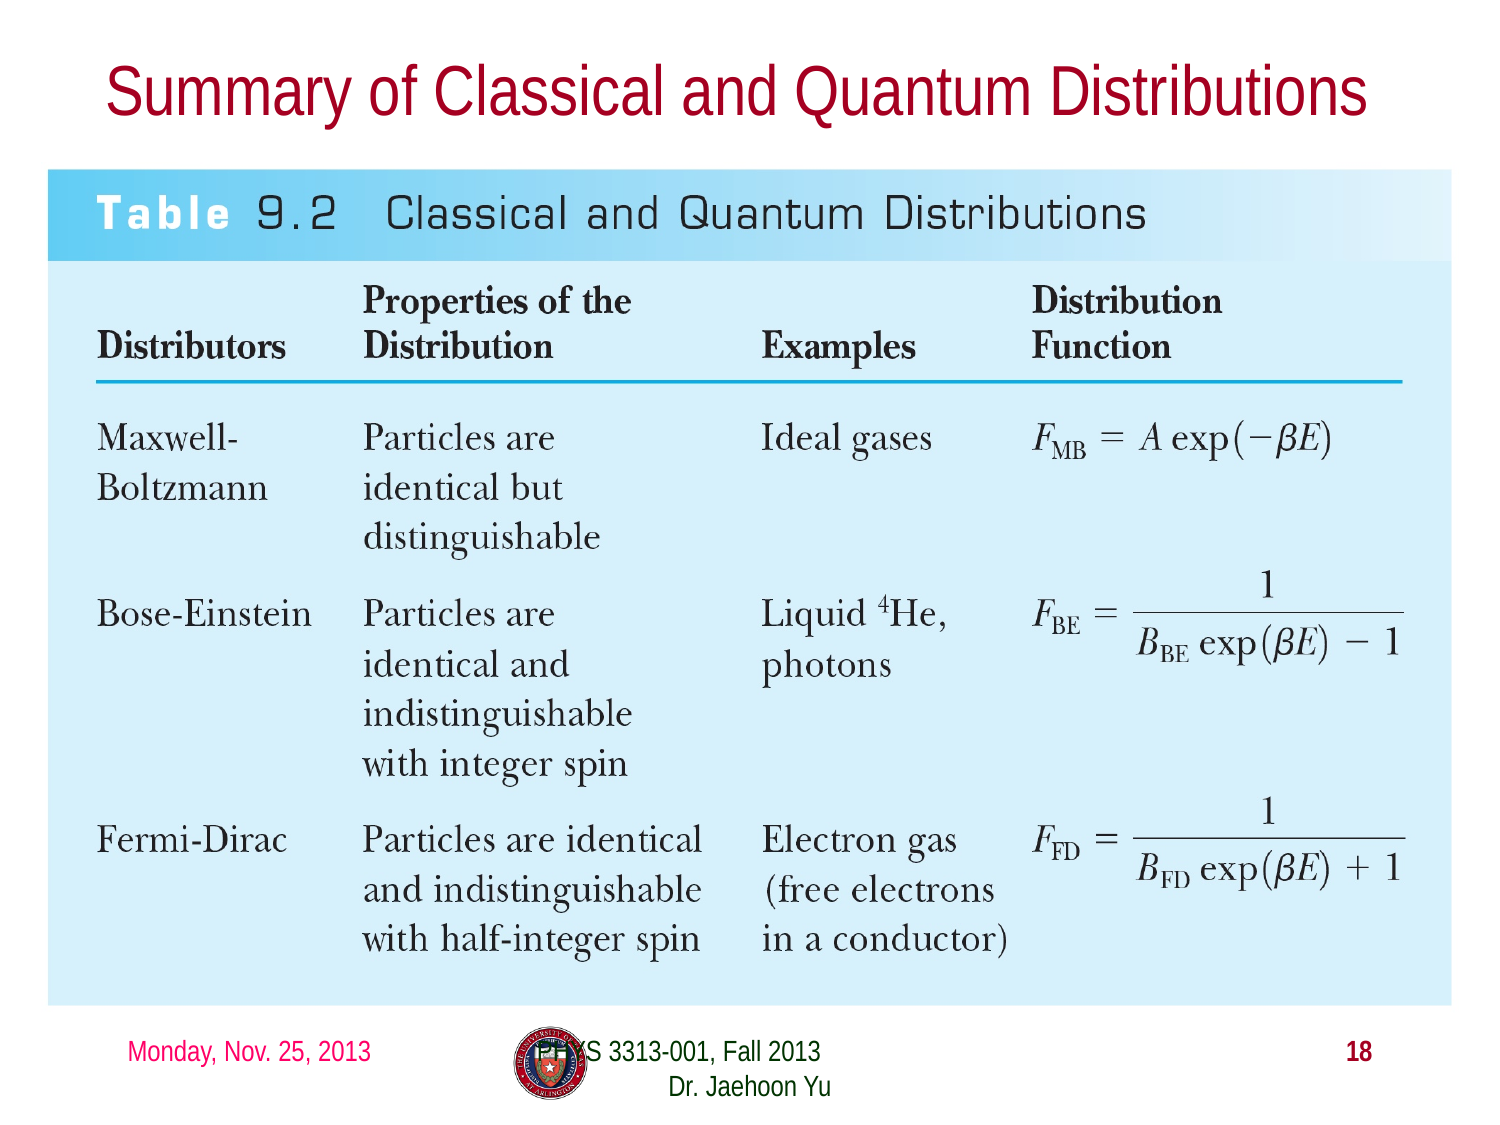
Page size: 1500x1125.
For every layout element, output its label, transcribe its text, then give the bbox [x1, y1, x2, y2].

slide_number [112, 1024, 426, 1101]
footer PHYS 3313-001, Fall 2013 Dr. Jaehoon Yu [512, 1024, 988, 1101]
title Summary of Classical and Quantum Distributions [62, 37, 1413, 138]
slide_number 18 [1074, 1024, 1388, 1101]
picture [41, 162, 1459, 1013]
